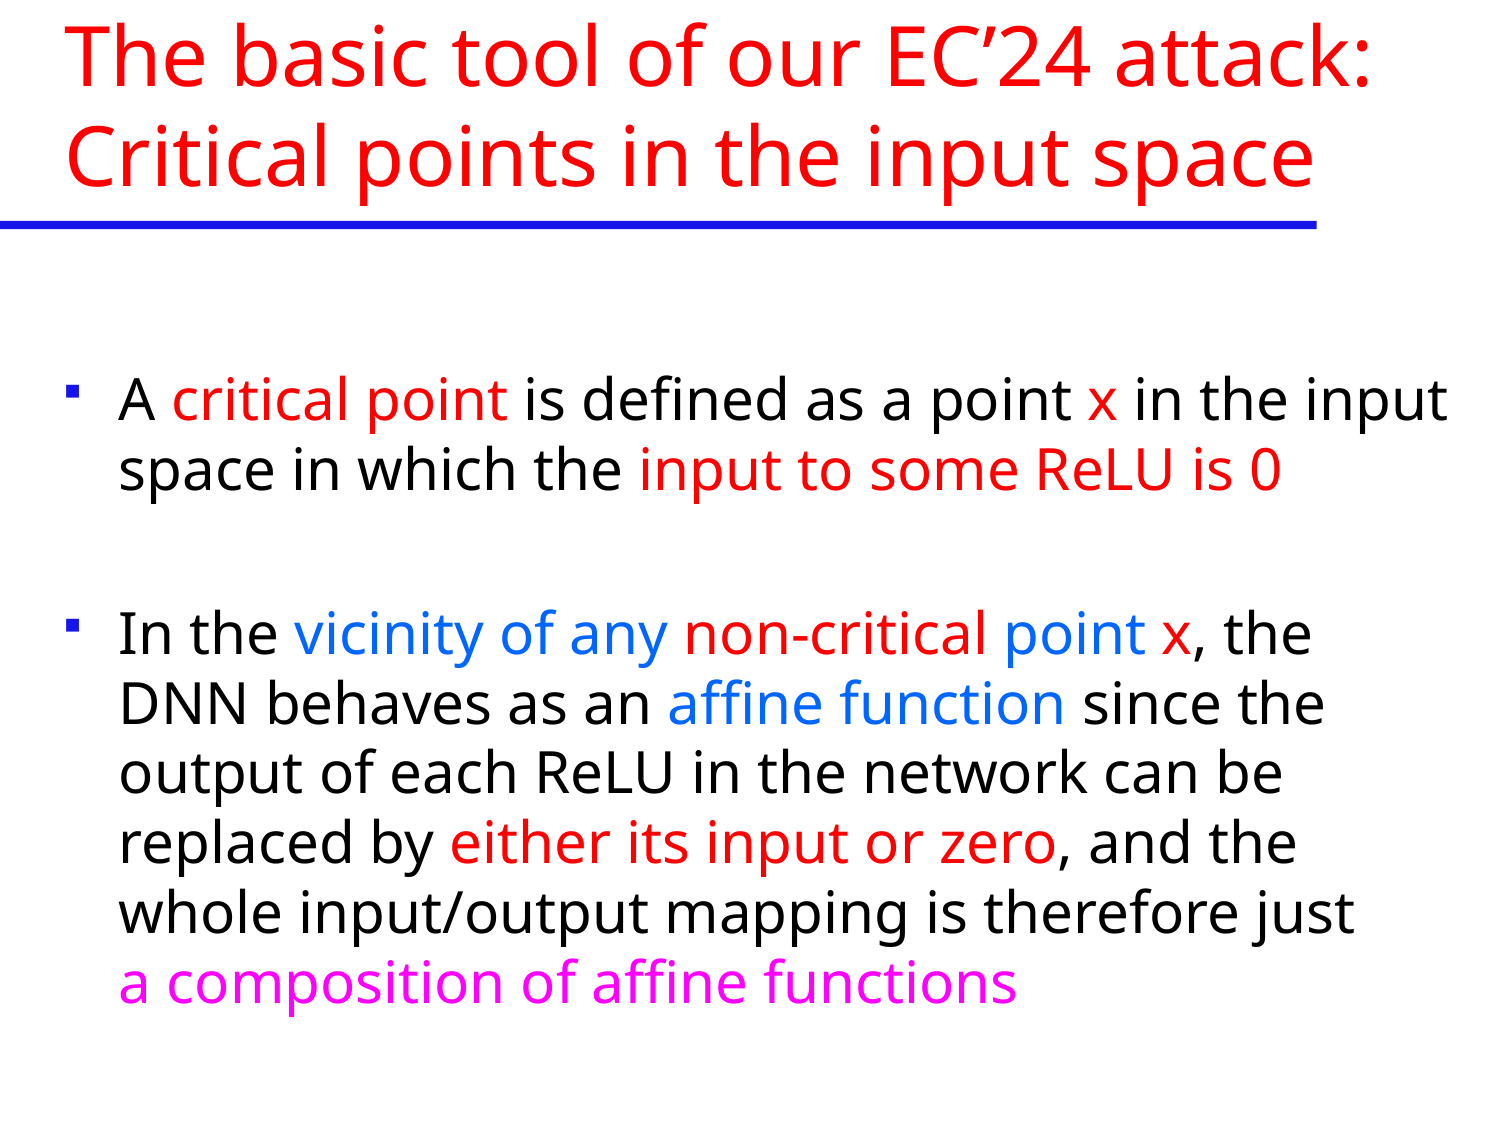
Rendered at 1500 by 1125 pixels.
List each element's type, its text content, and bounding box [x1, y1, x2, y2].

text_box A critical point is defined as a point x in the input space in which the input to some ReLU is 0 In the vicinity of any non-critical point x, the DNN behaves as an affine function since the output of each ReLU in the network can be replaced by either its input or zero, and the whole input/output mapping is therefore just a composition of affine functions [0, 263, 1474, 1023]
title The basic tool of our EC’24 attack: Critical points in the input space [48, 54, 1474, 212]
